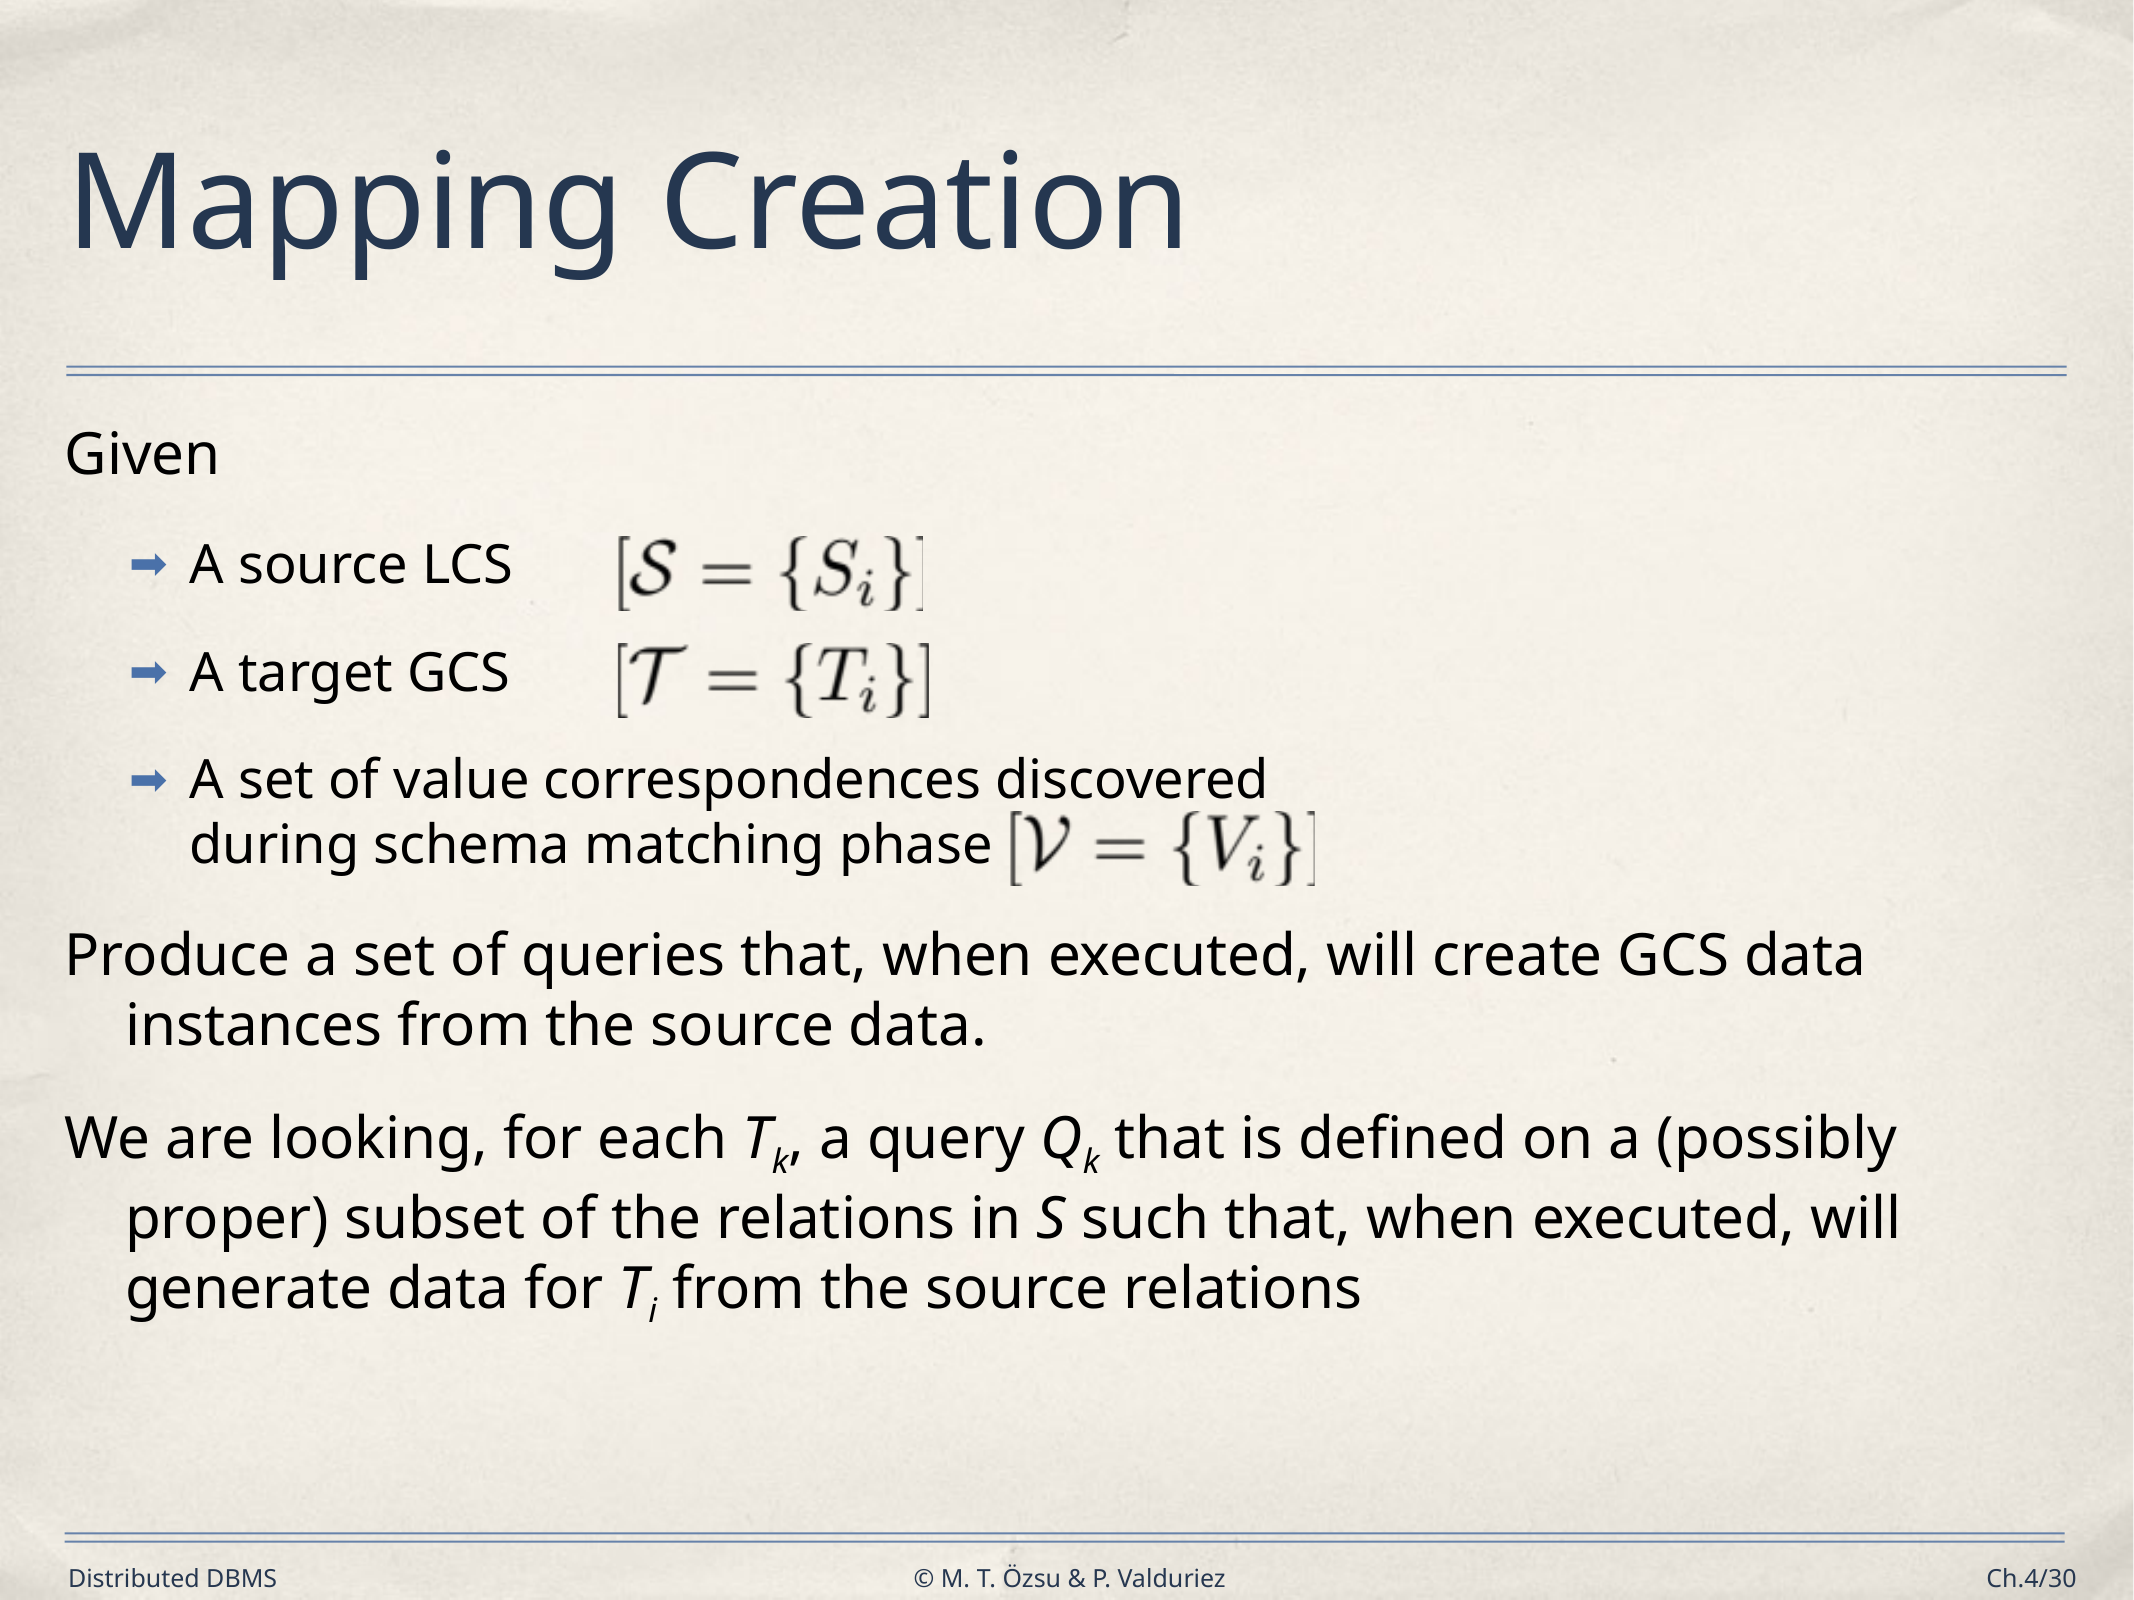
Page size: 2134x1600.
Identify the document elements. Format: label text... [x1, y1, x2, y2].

picture [0, 0, 2134, 1600]
list Given A source LCS A target GCS A set of value correspondences discovered during schema matching phase Produce a set of queries that, when executed, will create GCS data instances from the source data. We are looking, for each Tk, a query Qk that is defined on a (possibly proper) subset of the relations in S such that, when executed, will generate data for Ti from the source relations [56, 408, 2073, 1519]
title Mapping Creation [58, 72, 2075, 338]
